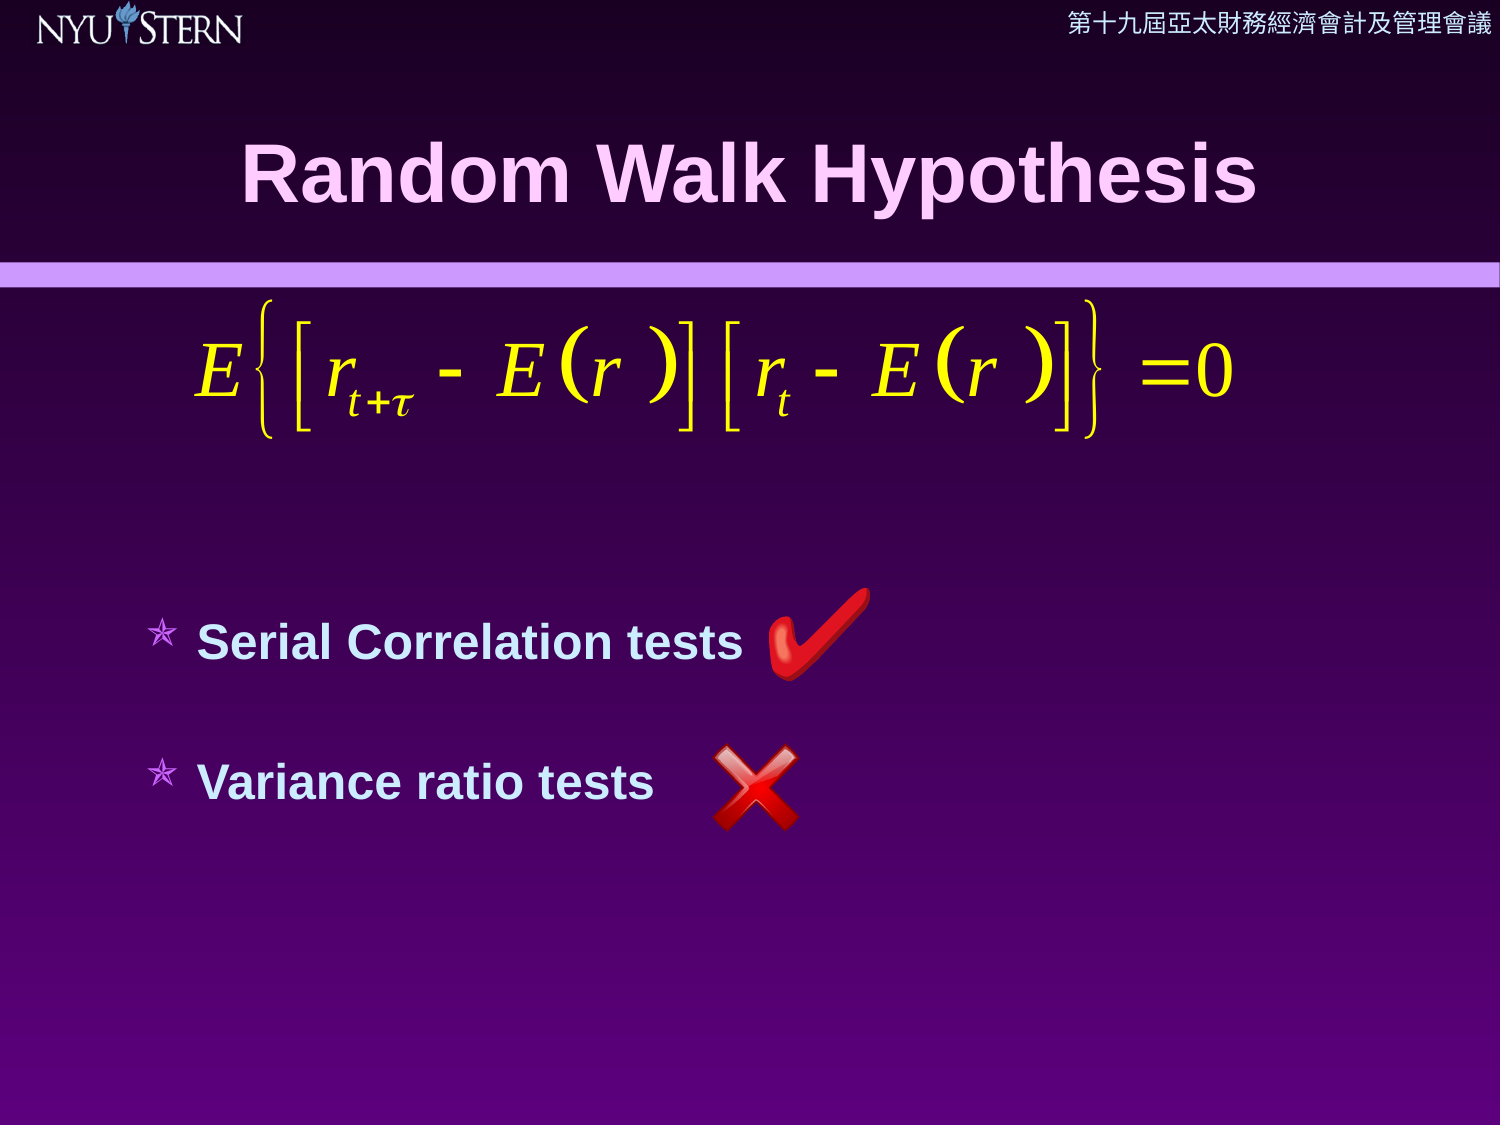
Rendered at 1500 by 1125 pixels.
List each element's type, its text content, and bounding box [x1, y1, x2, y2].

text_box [180, 296, 1246, 456]
picture [712, 743, 801, 832]
picture [768, 587, 871, 682]
list Serial Correlation tests Variance ratio tests [124, 601, 1313, 944]
picture [31, 0, 246, 46]
title Random Walk Hypothesis [112, 74, 1388, 263]
